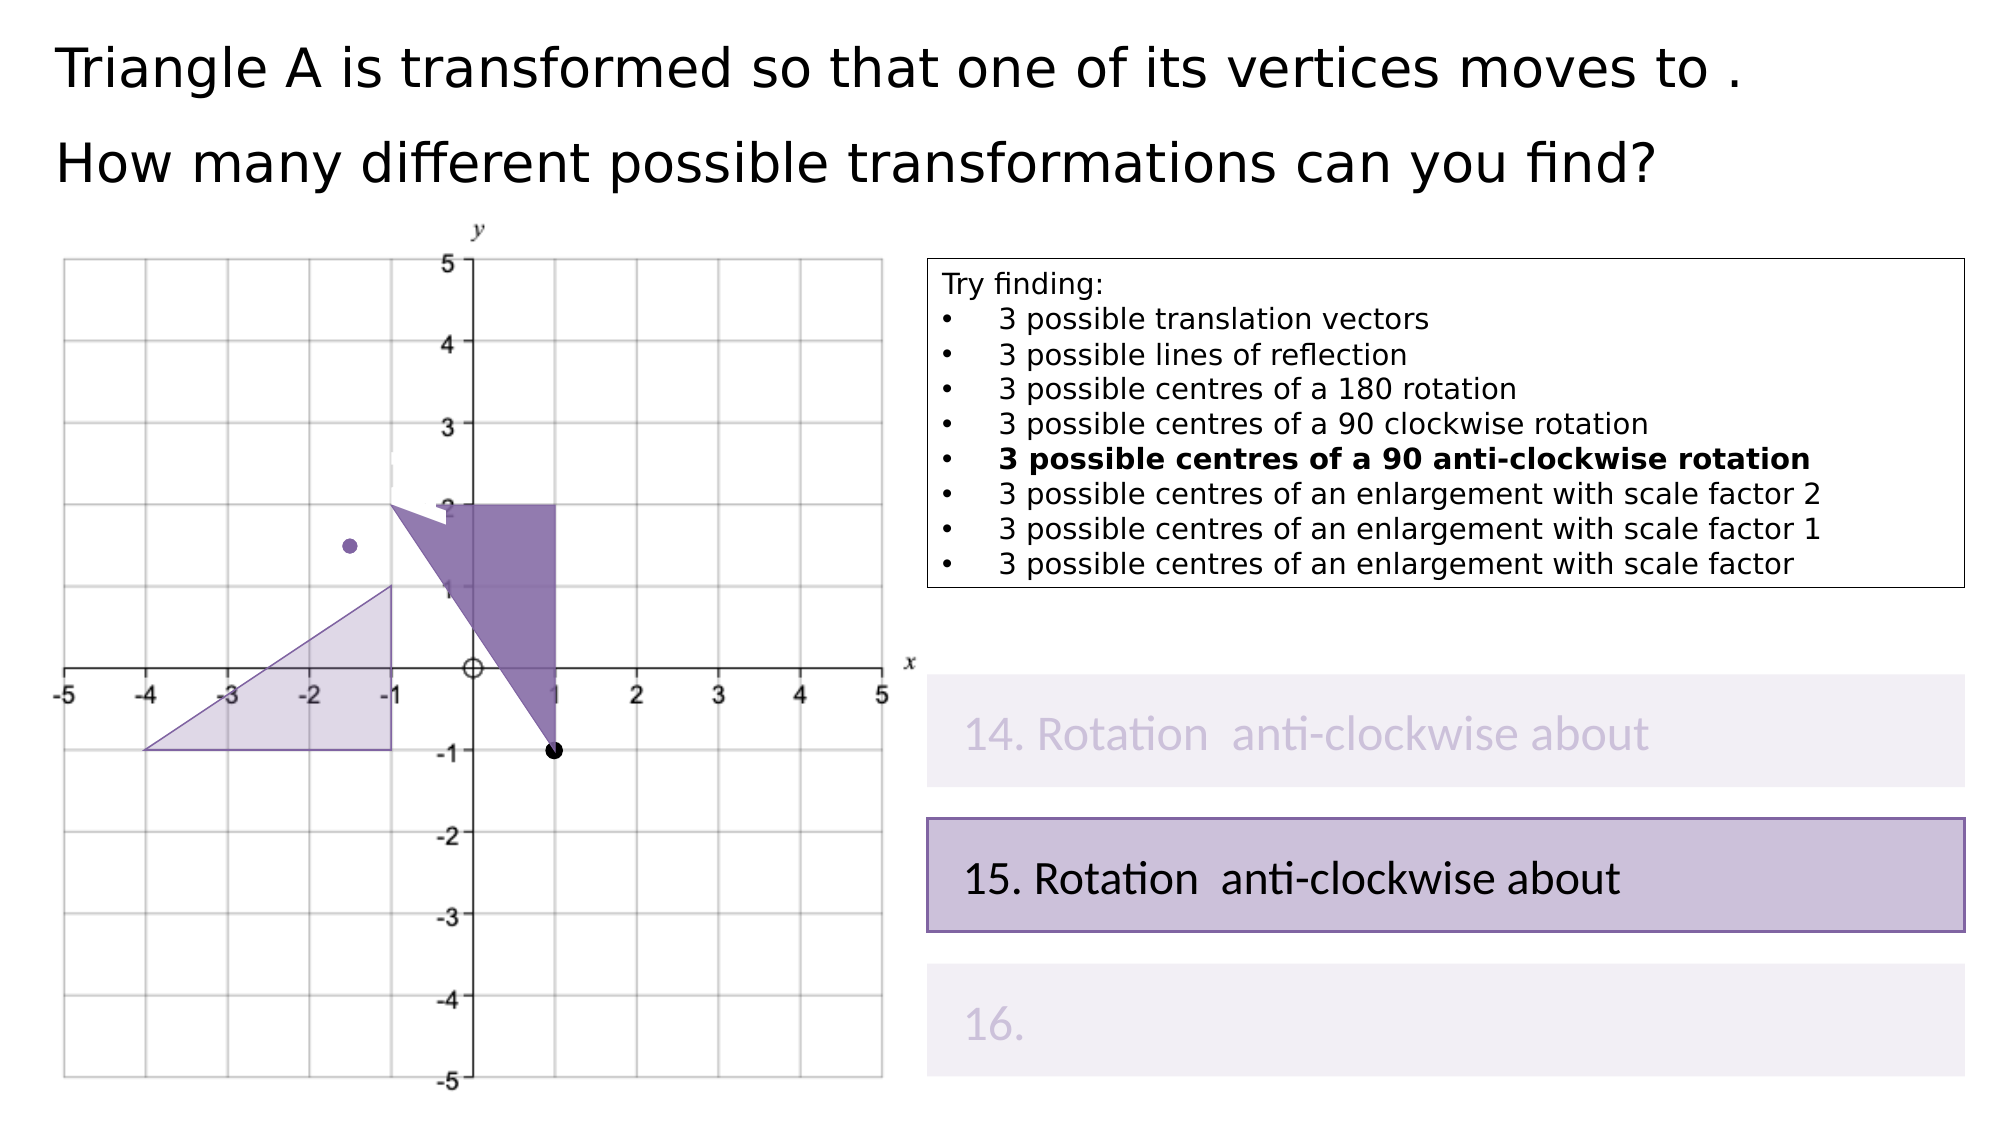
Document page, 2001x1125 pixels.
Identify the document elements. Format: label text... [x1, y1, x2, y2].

text_box 16. [926, 963, 1966, 1077]
picture [19, 214, 928, 1123]
text_box A’ [389, 504, 557, 755]
text_box [339, 536, 360, 557]
